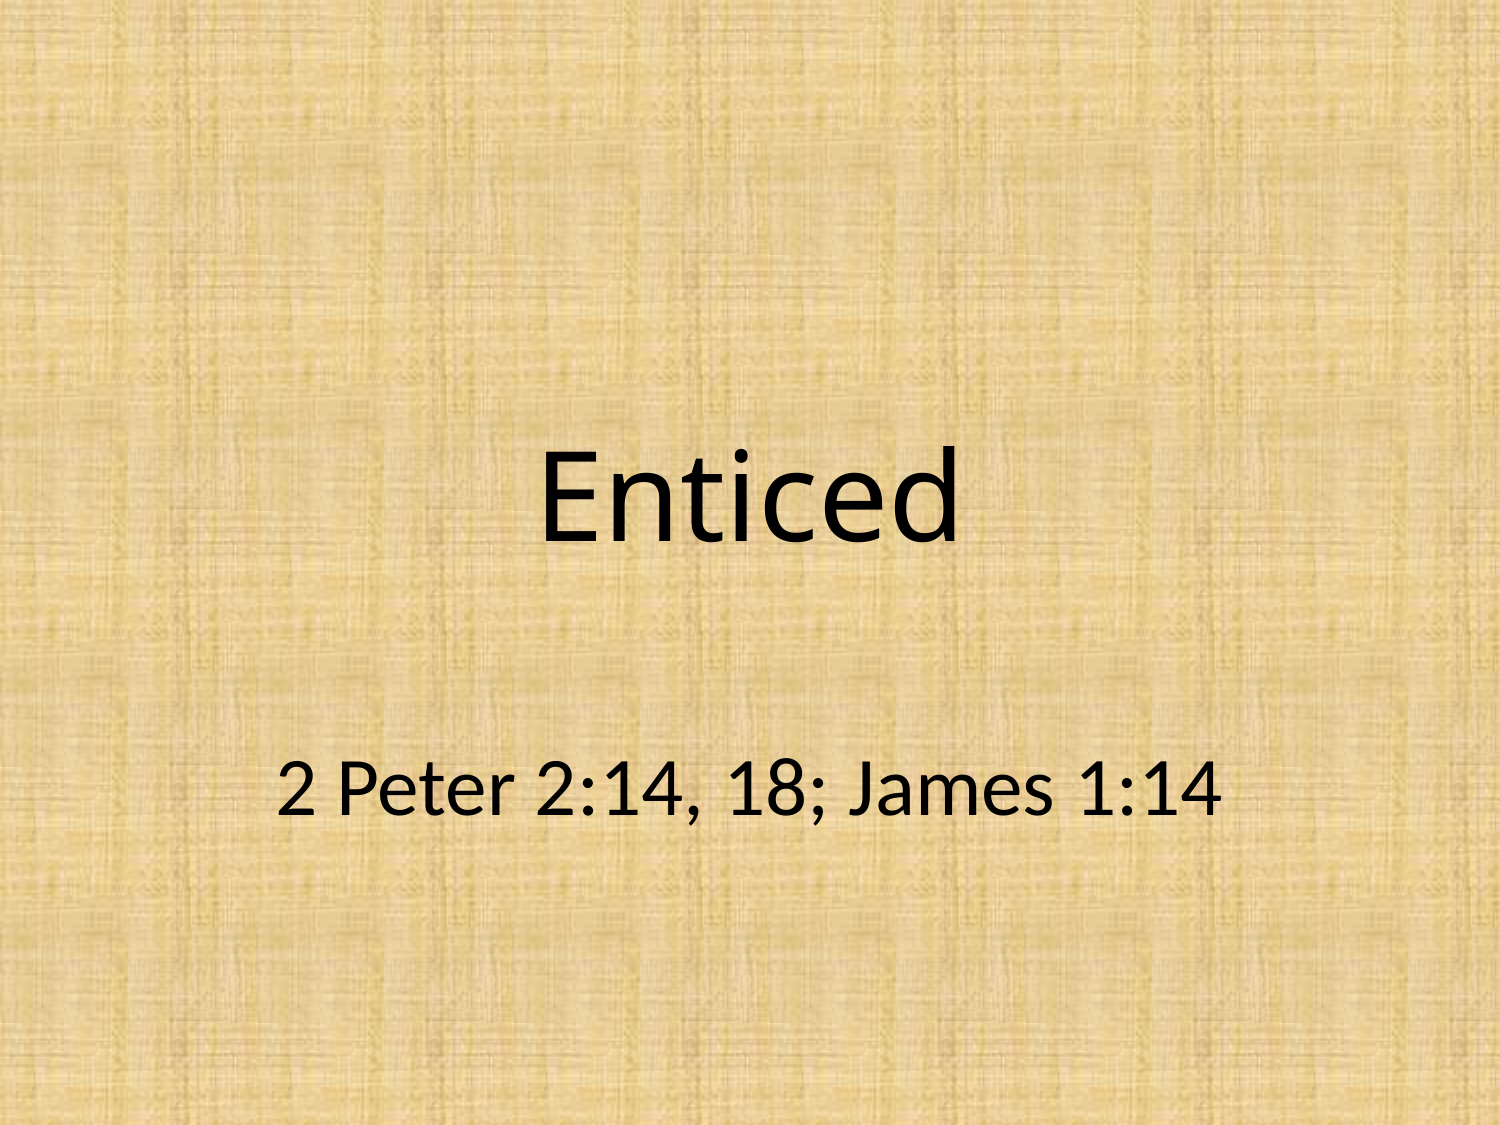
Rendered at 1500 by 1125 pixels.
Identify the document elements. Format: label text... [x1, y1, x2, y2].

picture [0, 0, 1500, 1125]
title Enticed [112, 184, 1388, 576]
subtitle 2 Peter 2:14, 18; James 1:14 [187, 736, 1313, 863]
